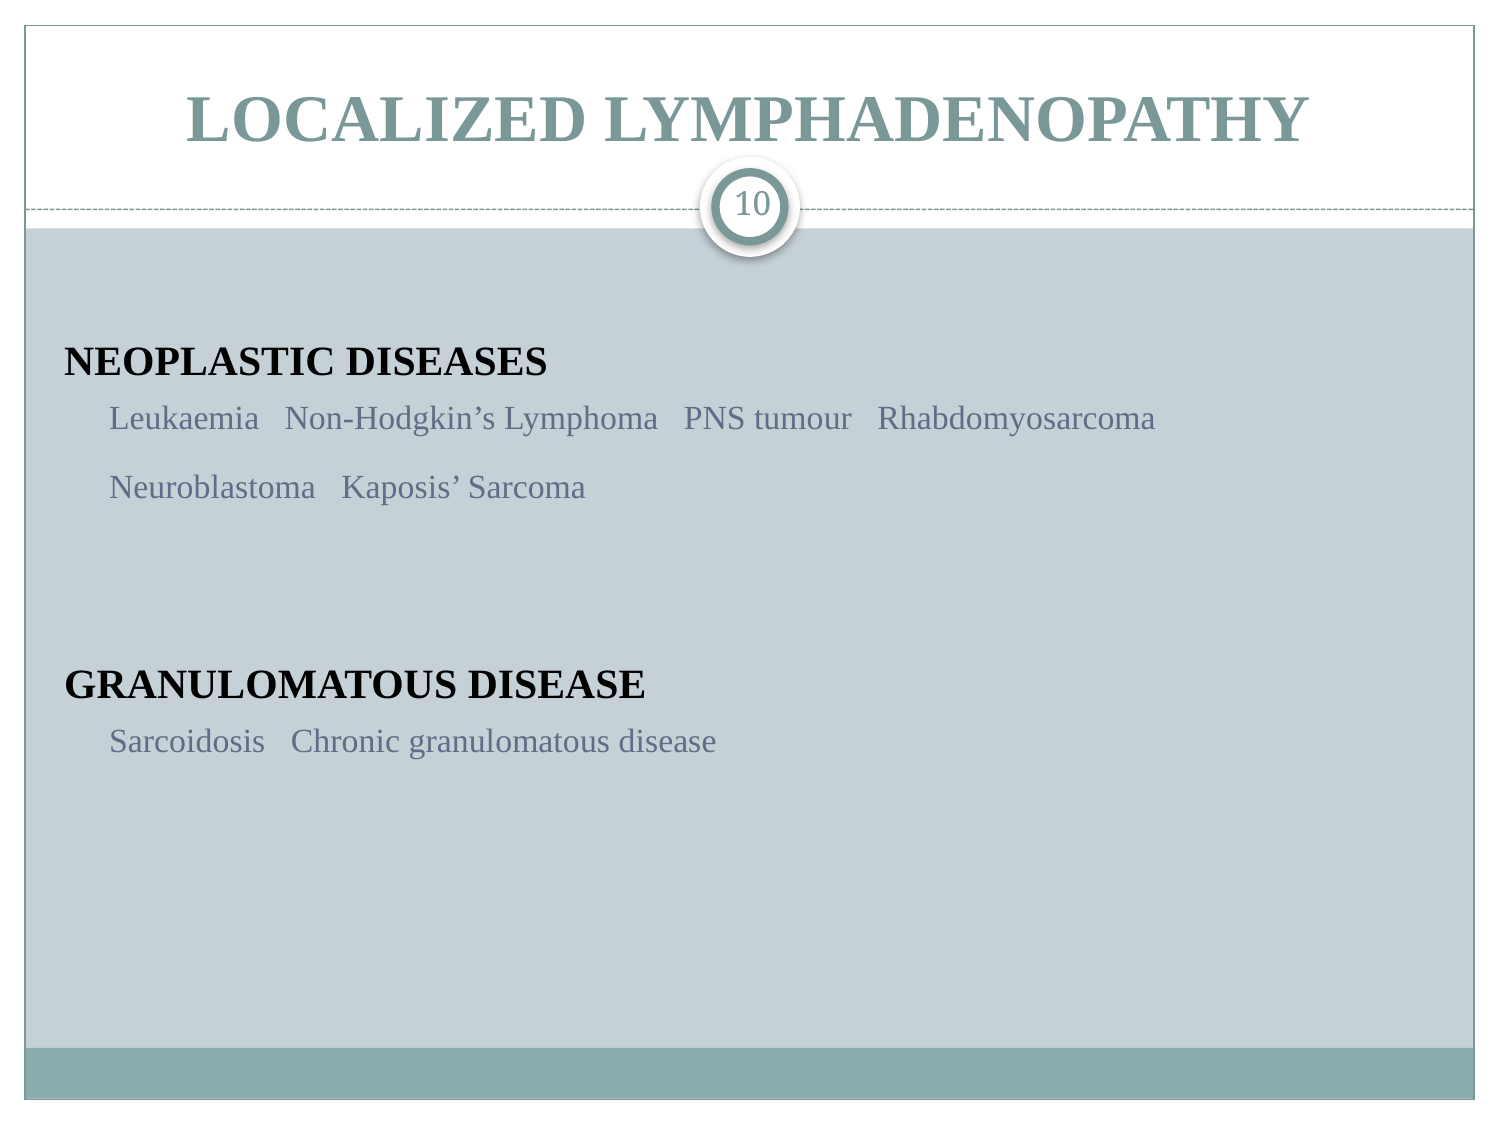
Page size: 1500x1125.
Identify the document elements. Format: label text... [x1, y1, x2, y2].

list NEOPLASTIC DISEASES Leukaemia Non-Hodgkin’s Lymphoma PNS tumour Rhabdomyosarcoma Neuroblastoma Kaposis’ Sarcoma GRANULOMATOUS DISEASE Sarcoidosis Chronic granulomatous disease [49, 250, 1445, 1001]
slide_number 10 [715, 168, 791, 241]
title LOCALIZED LYMPHADENOPATHY [49, 37, 1450, 162]
